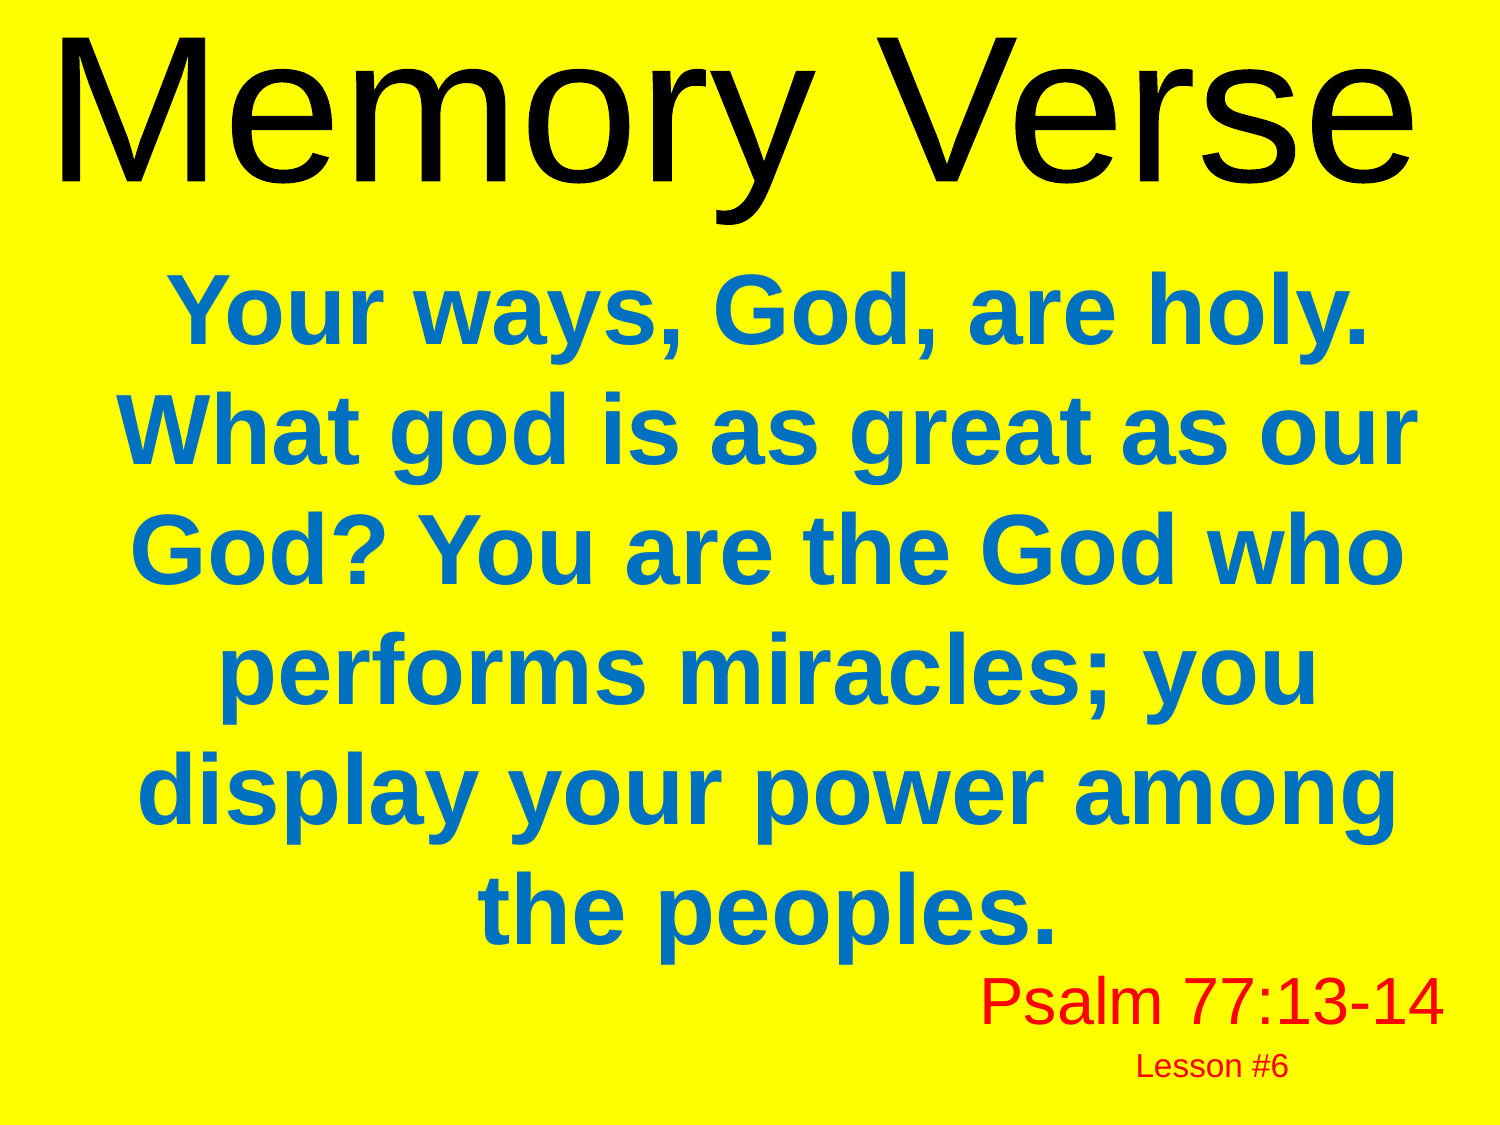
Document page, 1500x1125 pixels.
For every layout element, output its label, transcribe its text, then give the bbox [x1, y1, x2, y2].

text_box Psalm 77:13-14 Lesson #6 [924, 950, 1500, 1092]
text_box Your ways, God, are holy. What god is as great as our God? You are the God who performs miracles; you display your power among the peoples. [37, 237, 1500, 972]
